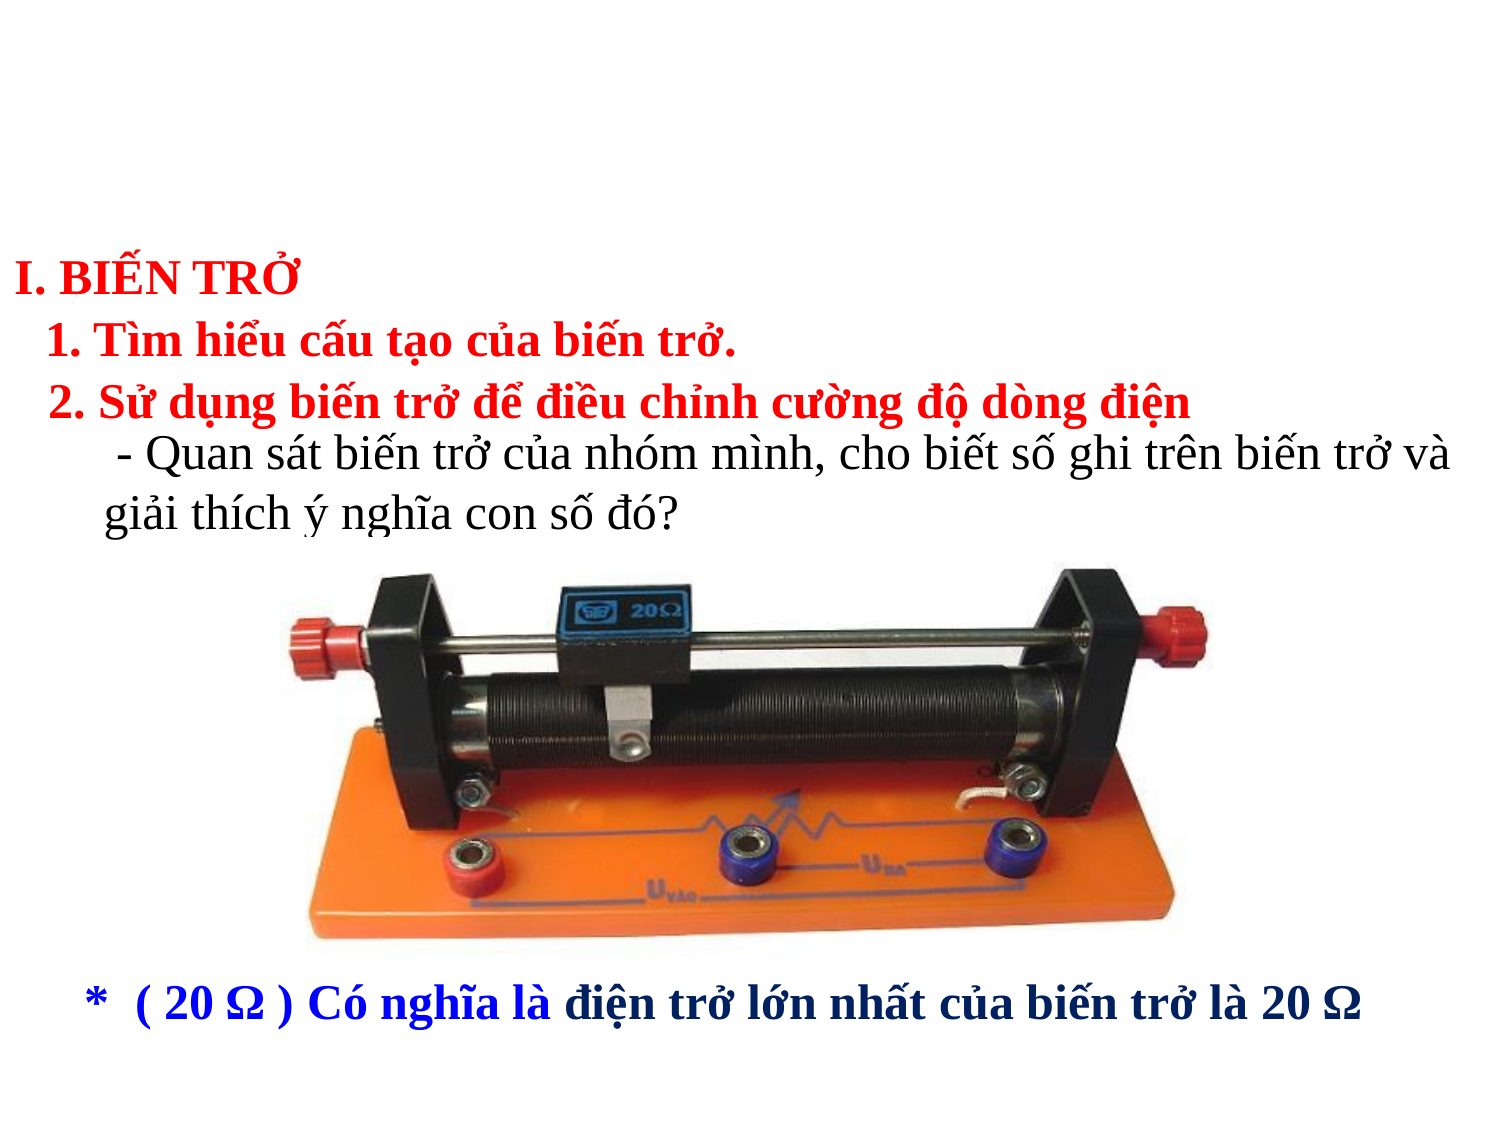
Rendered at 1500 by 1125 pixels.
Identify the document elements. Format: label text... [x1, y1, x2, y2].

text_box 2. Sử dụng biến trở để điều chỉnh cường độ dòng điện [33, 361, 1208, 437]
text_box - Quan sát biến trở của nhóm mình, cho biết số ghi trên biến trở và giải thích ý nghĩa con số đó? [88, 412, 1485, 548]
text_box I. BIẾN TRỞ [0, 237, 525, 313]
text_box * ( 20 Ω ) Có nghĩa là điện trở lớn nhất của biến trở là 20 Ω [70, 961, 1461, 1037]
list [279, 537, 1221, 976]
text_box 1. Tìm hiểu cấu tạo của biến trở. [30, 299, 753, 374]
